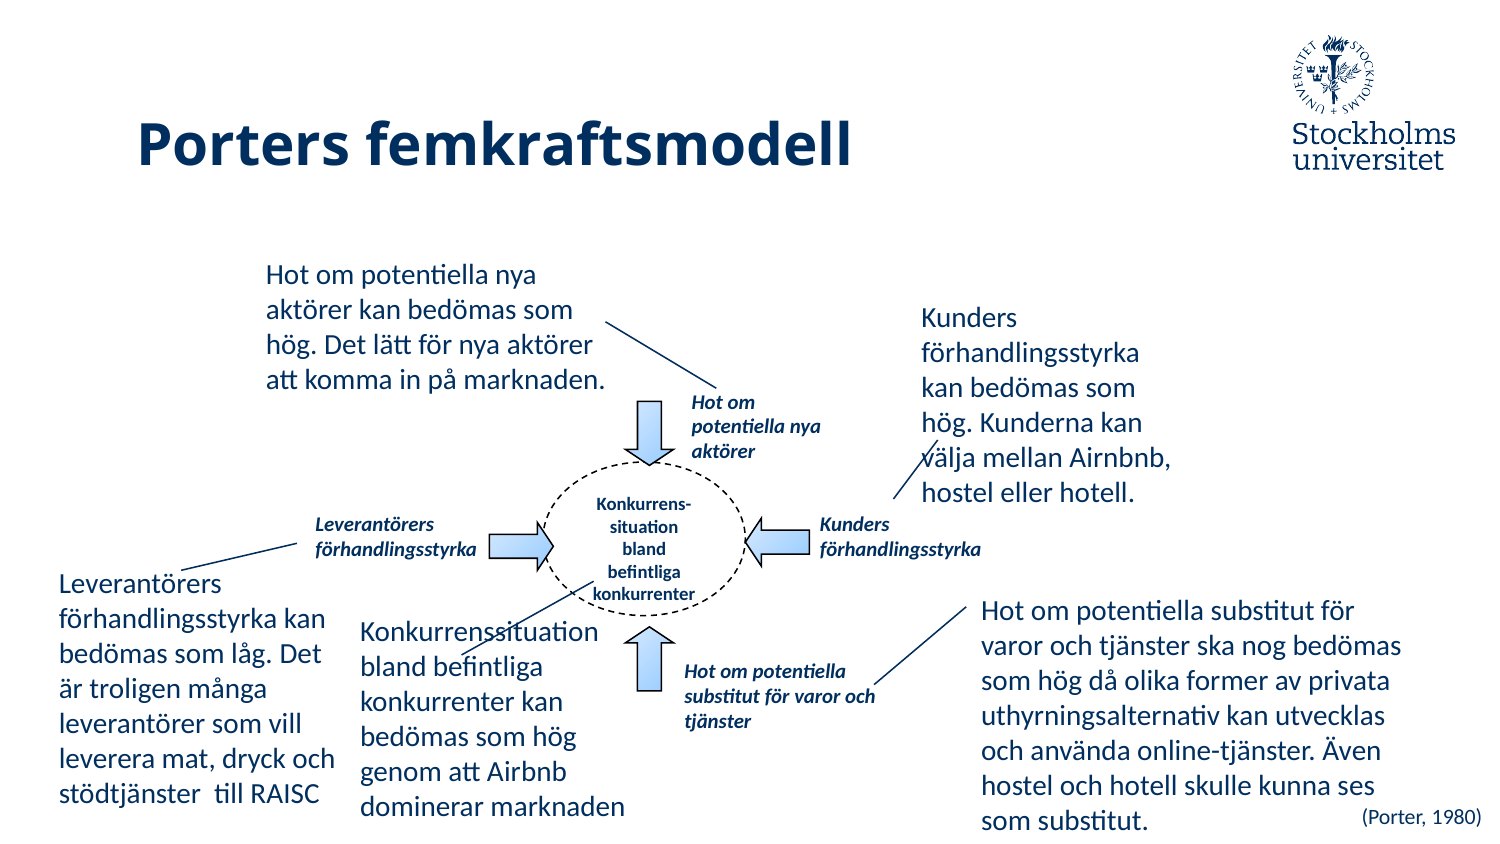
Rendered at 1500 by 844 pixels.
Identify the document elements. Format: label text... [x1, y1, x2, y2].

text_box Hot om potentiella substitut för varor och tjänster ska nog bedömas som hög då olika former av privata uthyrningsalternativ kan utvecklas och använda online-tjänster. Även hostel och hotell skulle kunna ses som substitut. [966, 583, 1418, 844]
text_box Konkurrenssituation bland befintliga konkurrenter kan bedömas som hög genom att Airbnb dominerar marknaden [345, 573, 651, 830]
text_box Hot om potentiella substitut för varor och tjänster [684, 657, 887, 706]
text_box Hot om potentiella nya aktörer [691, 388, 827, 469]
picture [1293, 35, 1455, 170]
text_box Kunders förhandlingsstyrka [819, 510, 1000, 590]
text_box Hot om potentiella nya aktörer kan bedömas som hög. Det lätt för nya aktörer att komma in på marknaden. [251, 247, 624, 403]
text_box [651, 627, 674, 691]
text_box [461, 580, 594, 656]
text_box [745, 518, 810, 567]
text_box Kunders förhandlingsstyrka kan bedömas som hög. Kunderna kan välja mellan Airnbnb, hostel eller hotell. [906, 290, 1198, 538]
text_box Leverantörers förhandlingsstyrka [315, 510, 510, 573]
text_box [510, 522, 554, 571]
text_box Leverantörers förhandlingsstyrka kan bedömas som låg. Det är troligen många leverantörer som vill leverera mat, dryck och stödtjänster till RAISC [43, 557, 356, 817]
text_box Konkurrens-situation bland befintliga konkurrenter [543, 462, 746, 616]
text_box [625, 401, 674, 466]
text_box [180, 543, 298, 571]
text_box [893, 439, 938, 500]
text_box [605, 321, 717, 389]
text_box (Porter, 1980) [1346, 795, 1498, 837]
title Porters femkraftsmodell [120, 99, 1053, 217]
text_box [873, 606, 967, 685]
